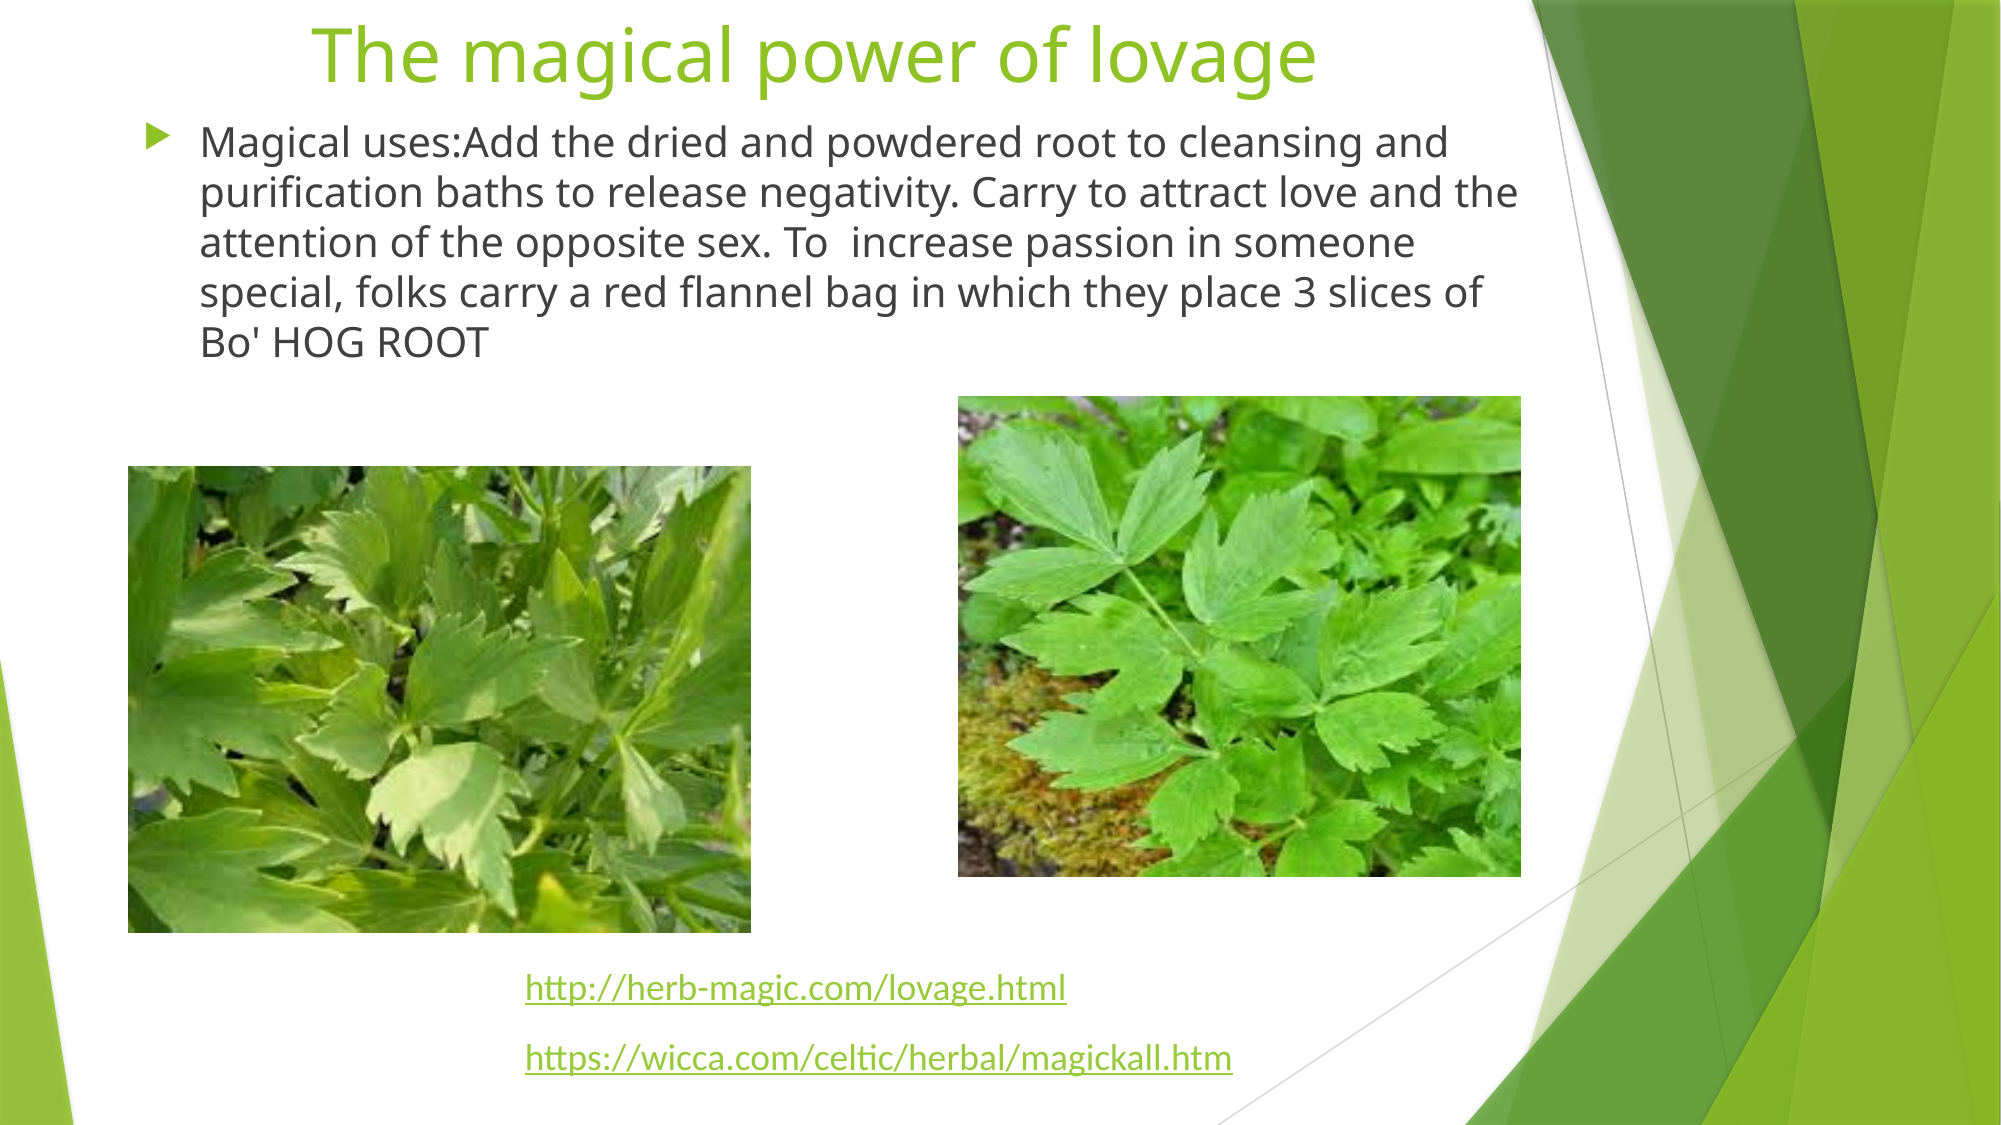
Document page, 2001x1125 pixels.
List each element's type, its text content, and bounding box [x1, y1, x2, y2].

title The magical power of lovage [110, 0, 1521, 217]
list Magical uses:Add the dried and powdered root to cleansing and purification baths to release negativity. Carry to attract love and the attention of the opposite sex. To increase passion in someone special, folks carry a red flannel bag in which they place 3 slices of Bo' HOG ROOT [128, 108, 1539, 745]
text_box http://herb-magic.com/lovage.html https://wicca.com/celtic/herbal/magickall.htm [439, 955, 1440, 1086]
picture [127, 465, 751, 933]
picture [957, 396, 1521, 877]
